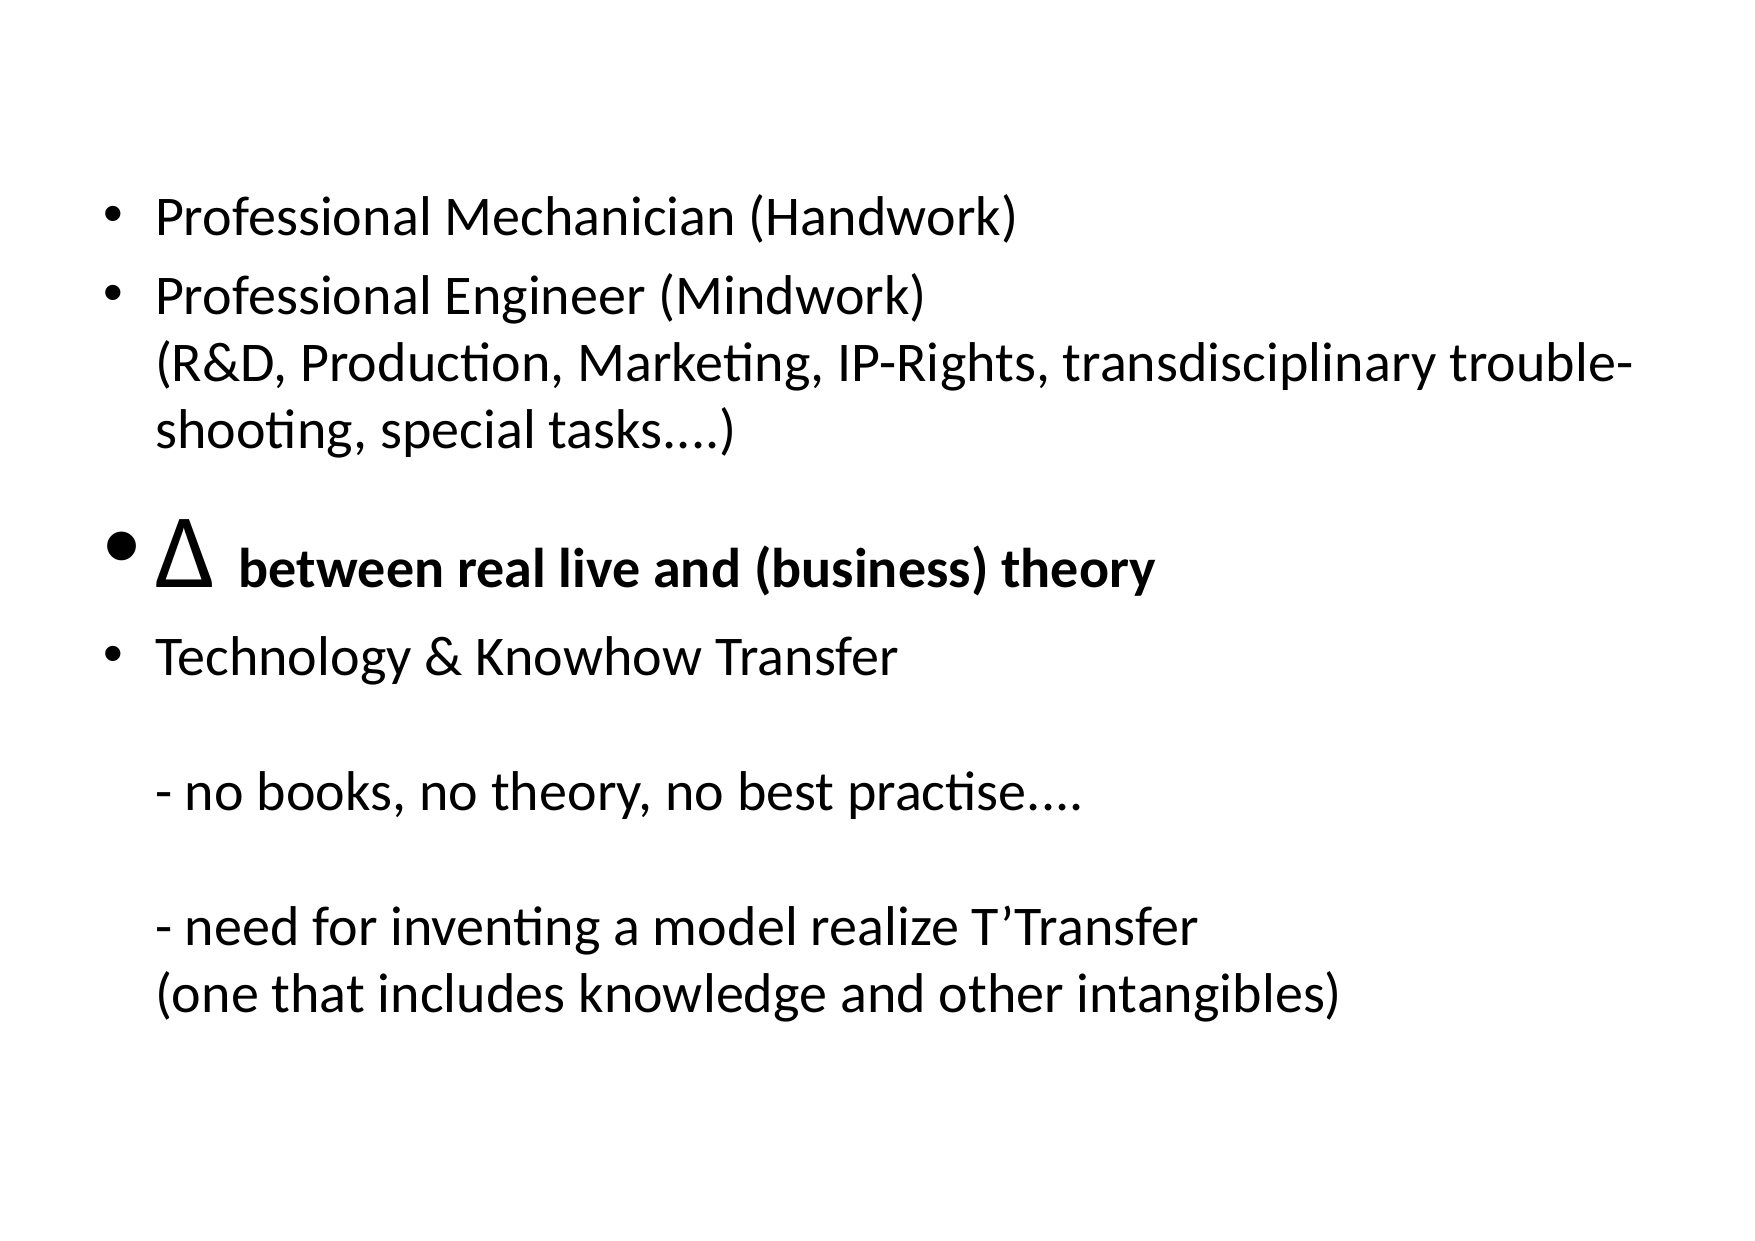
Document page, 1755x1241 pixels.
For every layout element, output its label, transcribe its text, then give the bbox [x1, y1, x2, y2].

list Professional Mechanician (Handwork) Professional Engineer (Mindwork) (R&D, Production, Marketing, IP-Rights, transdisciplinary trouble-shooting, special tasks....) ∆ between real live and (business) theory Technology & Knowhow Transfer - no books, no theory, no best practise.... - need for inventing a model realize T’Transfer (one that includes knowledge and other intangibles) [87, 171, 1667, 1108]
